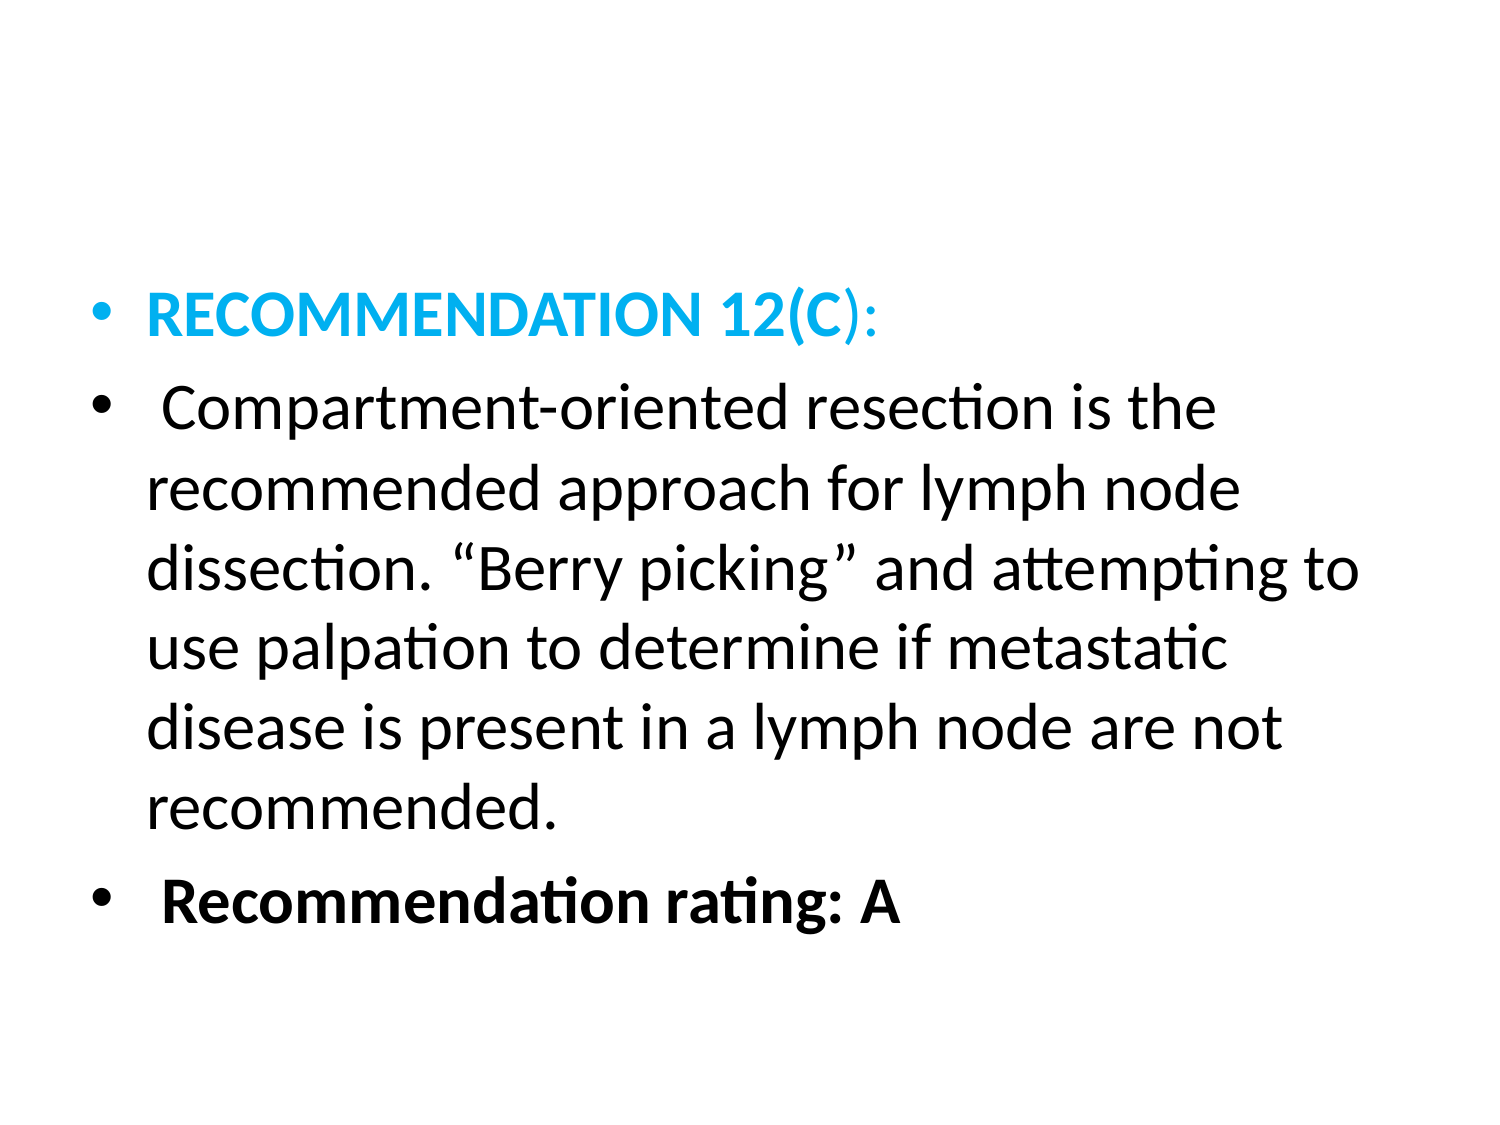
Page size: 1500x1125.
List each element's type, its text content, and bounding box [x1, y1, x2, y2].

list RECOMMENDATION 12(C): Compartment-oriented resection is the recommended approach for lymph node dissection. “Berry picking” and attempting to use palpation to determine if metastatic disease is present in a lymph node are not recommended. Recommendation rating: A [75, 262, 1425, 1005]
